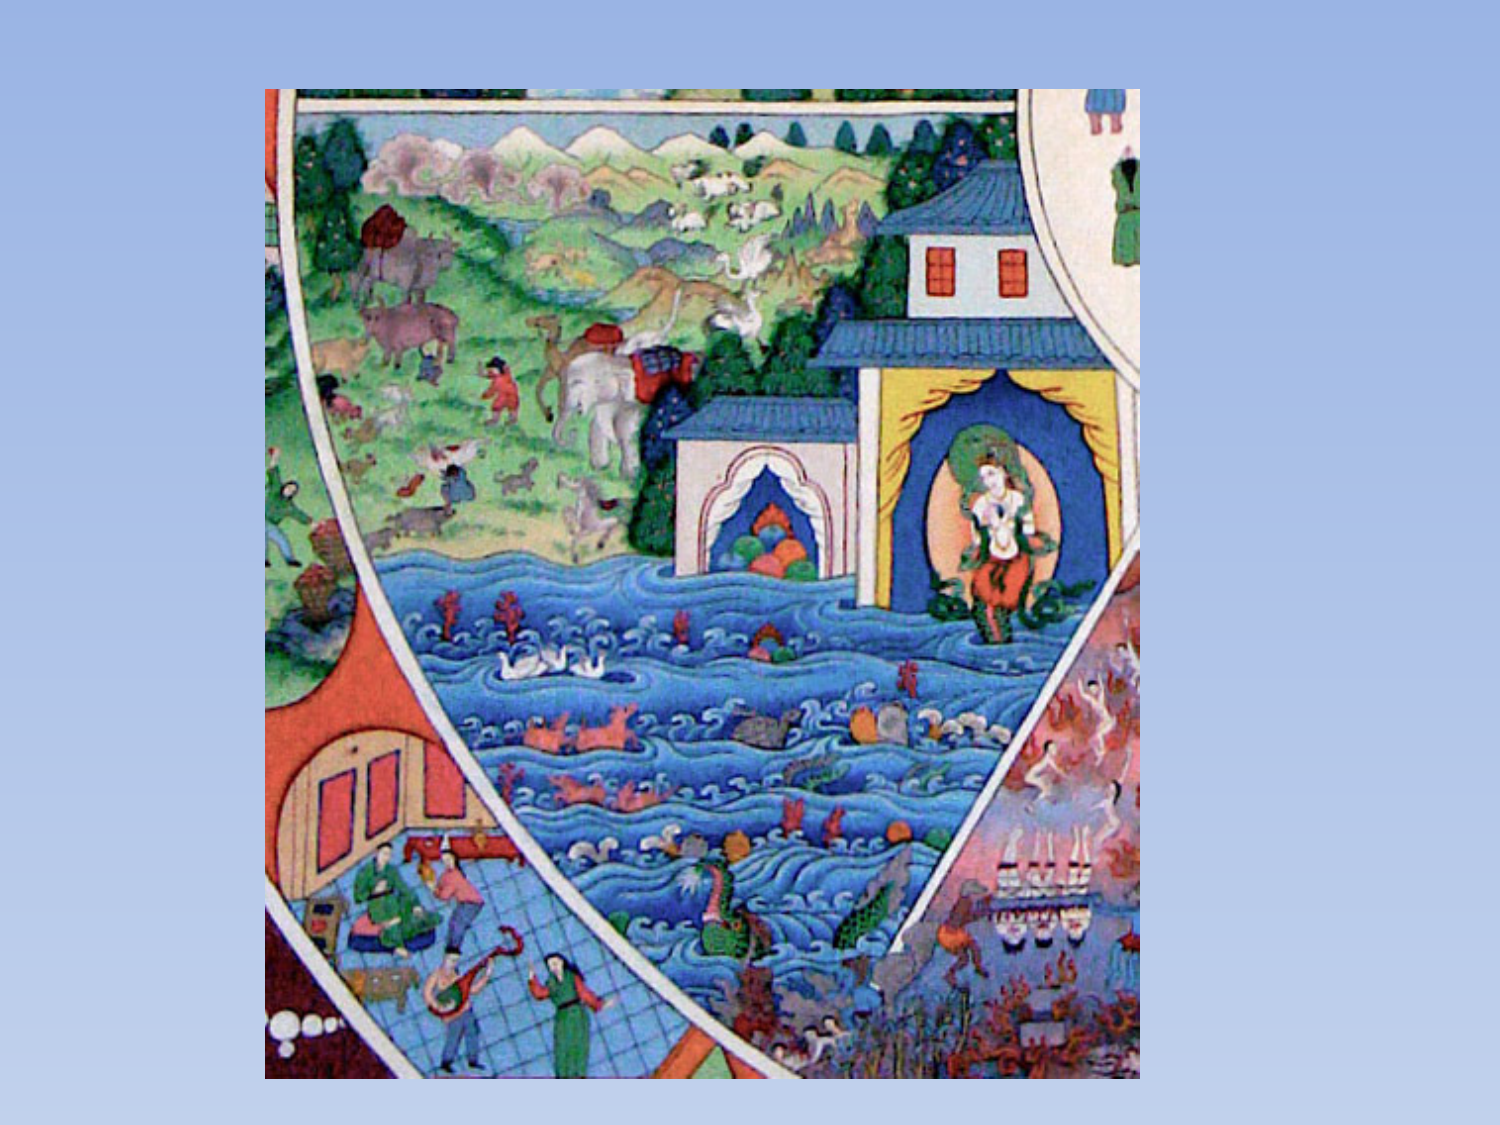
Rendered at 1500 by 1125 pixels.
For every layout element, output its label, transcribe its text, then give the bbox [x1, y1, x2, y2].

title Animal realm [75, 45, 1425, 233]
picture [265, 89, 1140, 1079]
